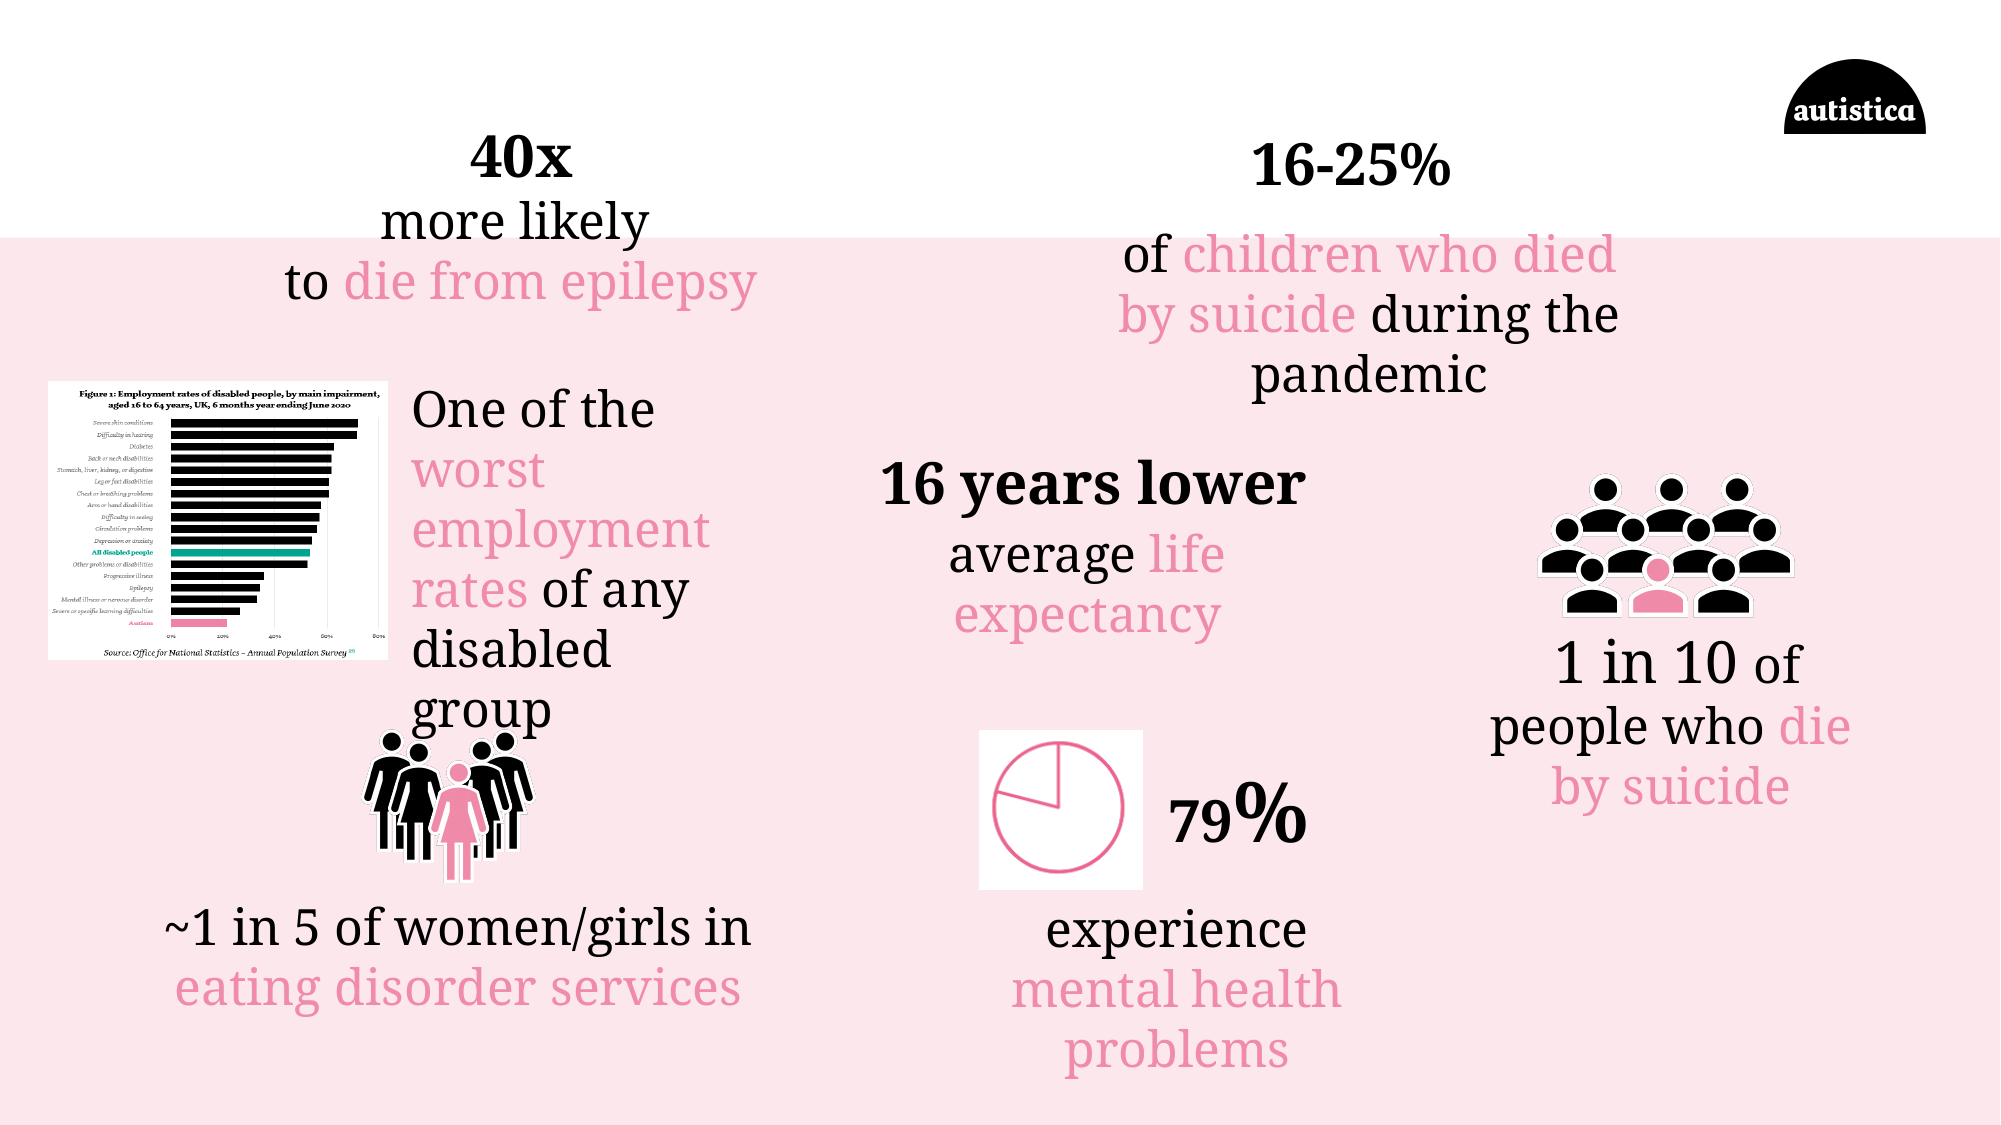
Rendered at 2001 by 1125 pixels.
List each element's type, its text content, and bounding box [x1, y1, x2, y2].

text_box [48, 369, 772, 749]
picture [1784, 59, 1926, 134]
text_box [100, 727, 817, 1025]
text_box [1466, 464, 1877, 825]
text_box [948, 730, 1407, 1027]
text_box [1091, 119, 1648, 413]
text_box 40x more likely to die from epilepsy [269, 112, 774, 317]
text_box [849, 438, 1329, 652]
